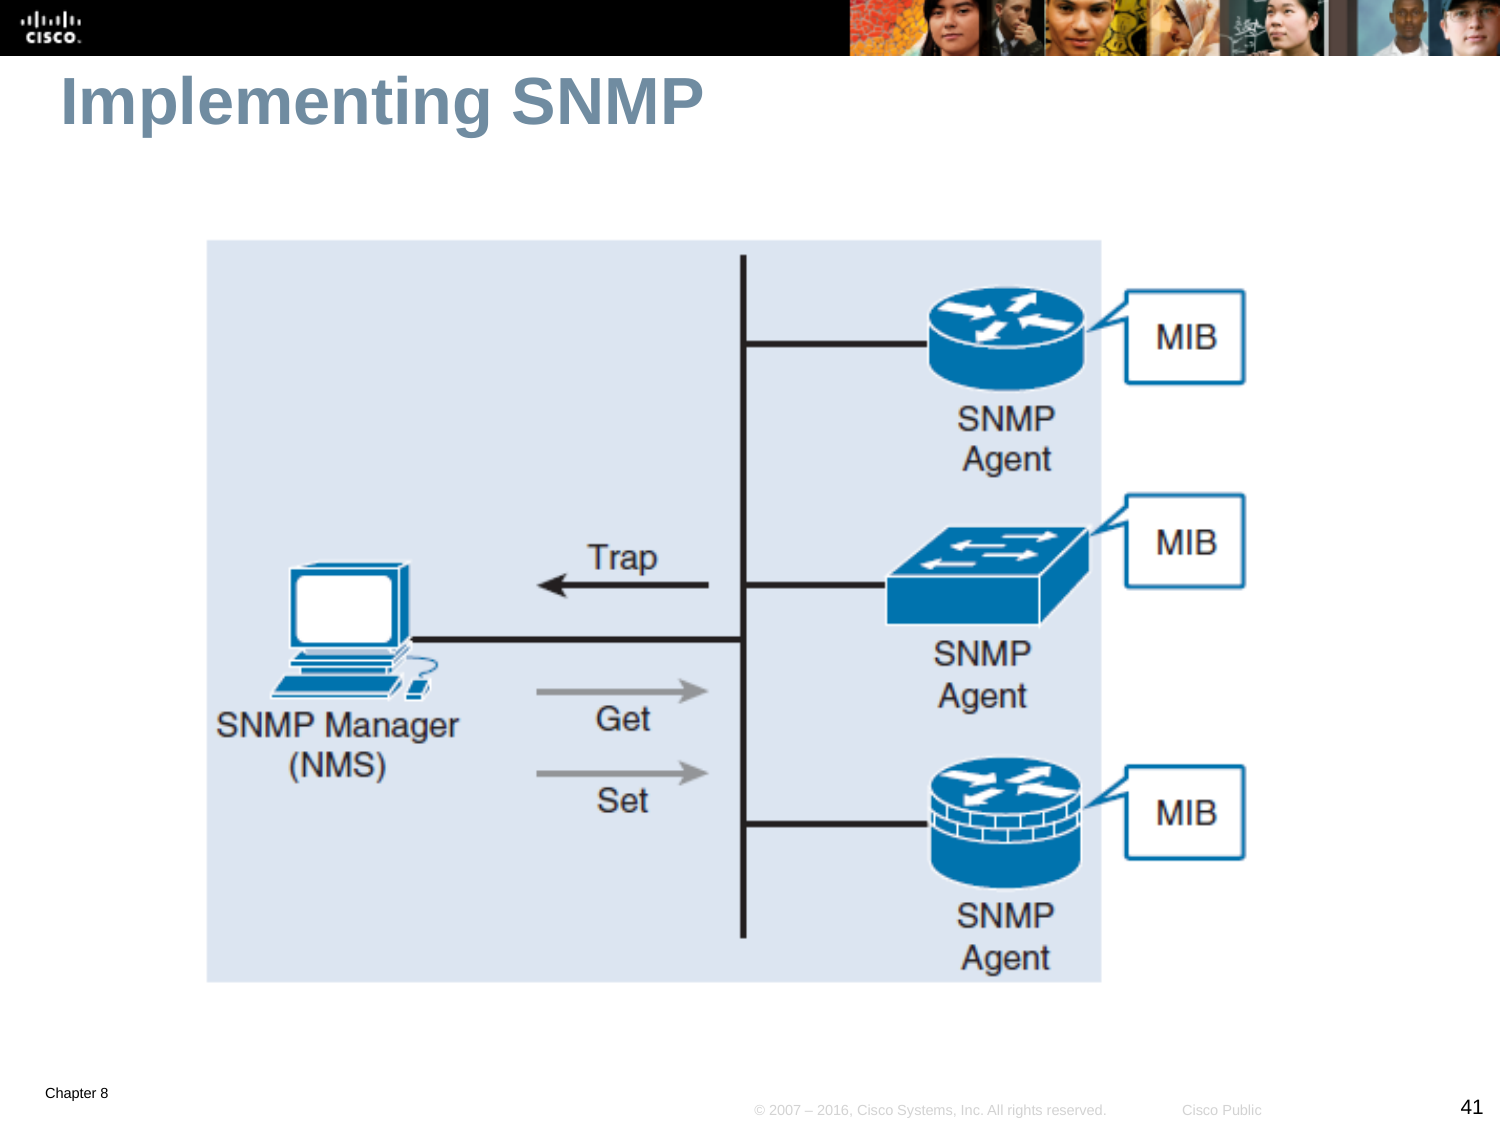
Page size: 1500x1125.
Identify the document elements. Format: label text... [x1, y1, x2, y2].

title Implementing SNMP [45, 59, 1444, 182]
picture [0, 0, 1500, 56]
picture [198, 224, 1291, 1006]
